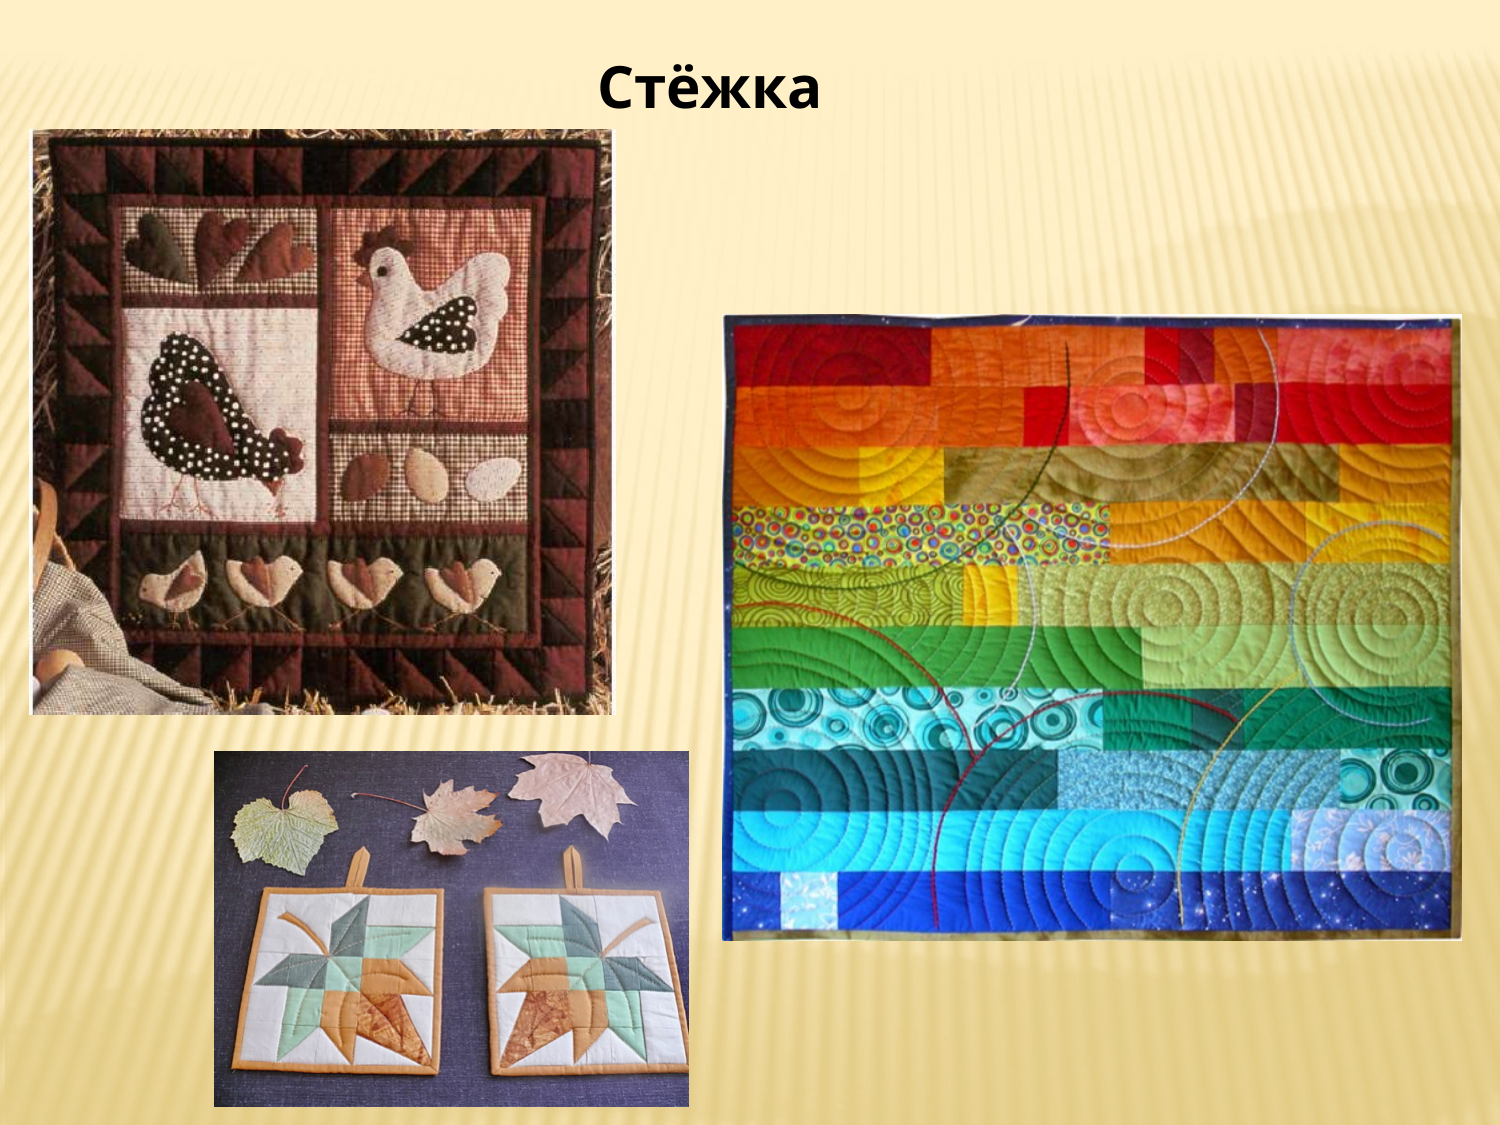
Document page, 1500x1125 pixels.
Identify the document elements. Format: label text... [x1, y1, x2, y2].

picture [29, 128, 616, 716]
picture [213, 751, 689, 1108]
picture [721, 314, 1462, 941]
text_box Стёжка [219, 43, 1201, 128]
